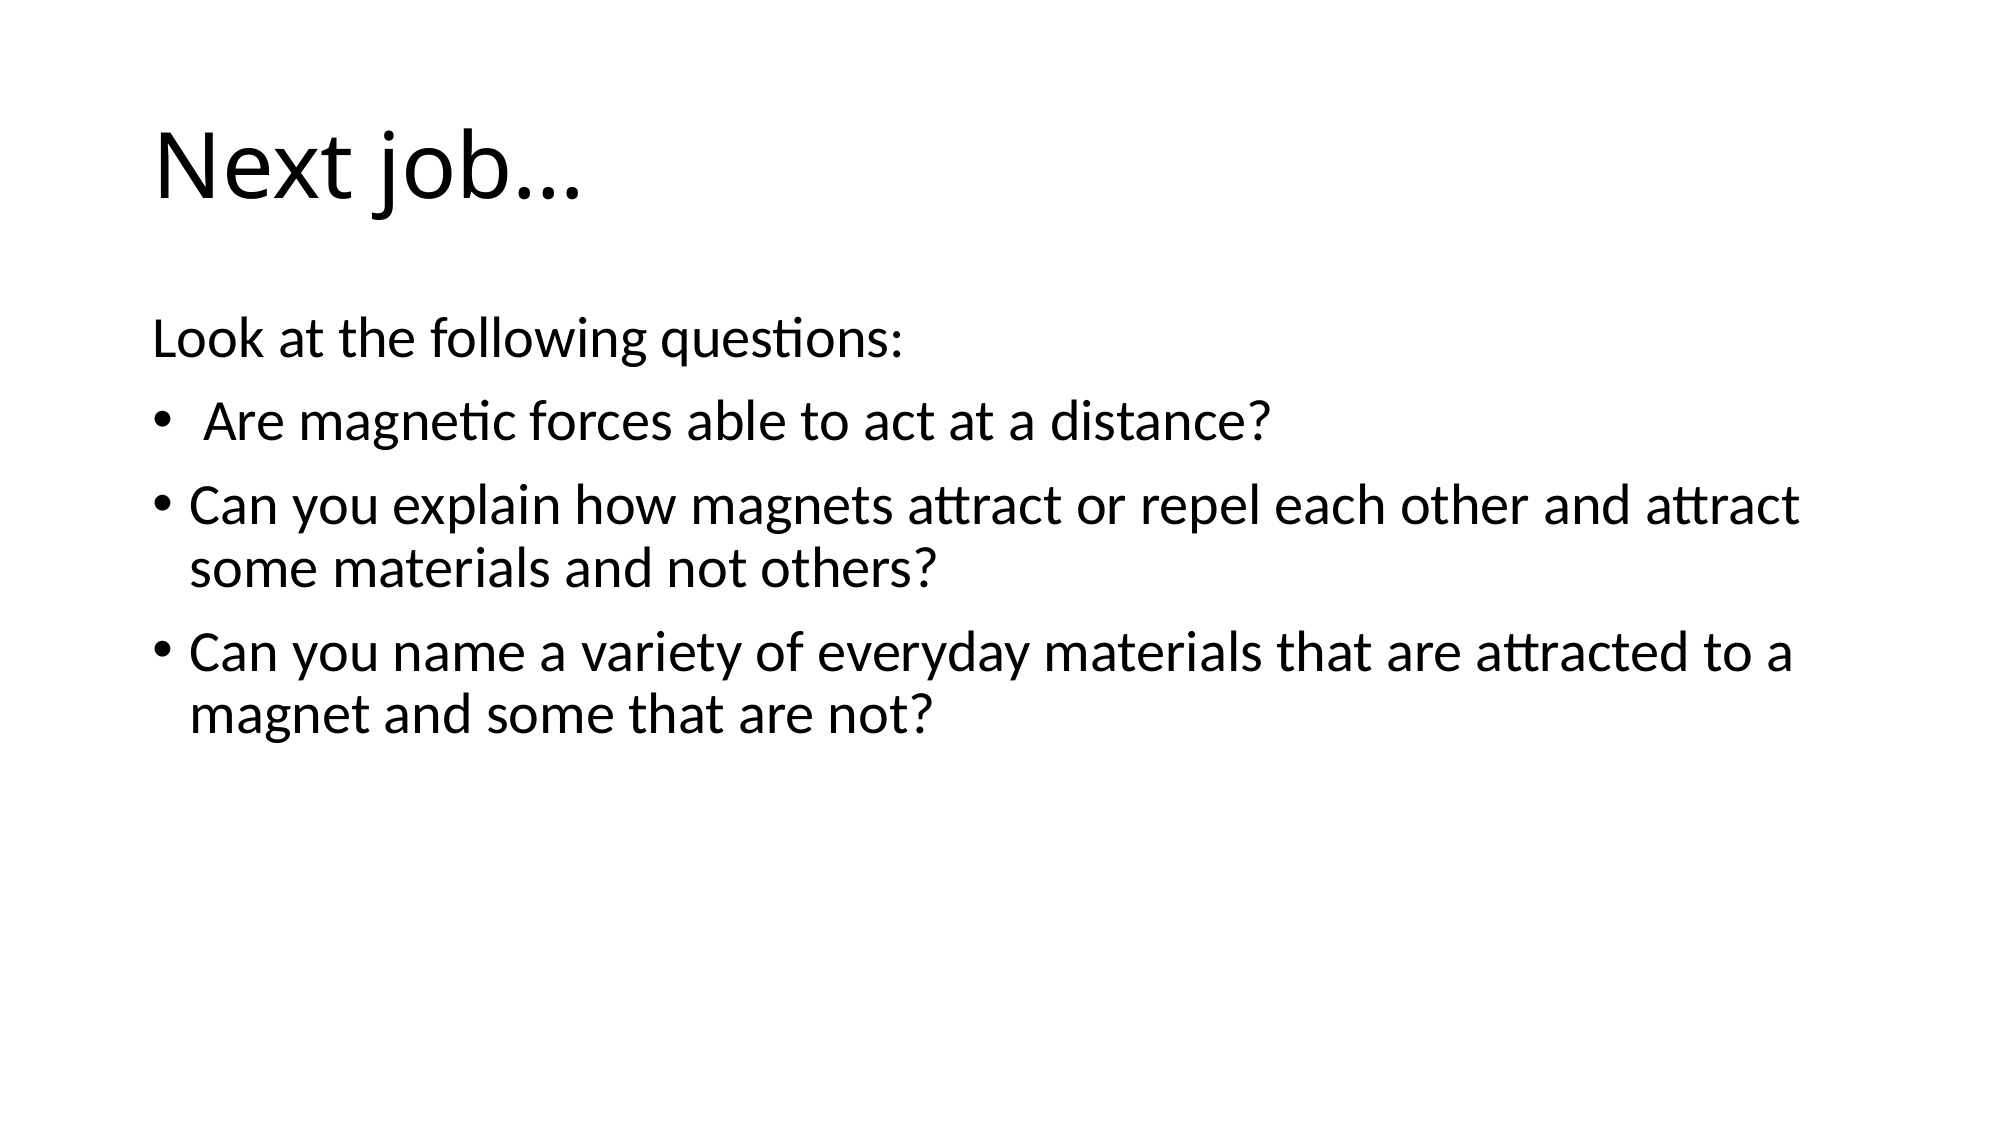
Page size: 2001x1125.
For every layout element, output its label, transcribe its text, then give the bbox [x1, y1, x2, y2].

list Look at the following questions: Are magnetic forces able to act at a distance? Can you explain how magnets attract or repel each other and attract some materials and not others? Can you name a variety of everyday materials that are attracted to a magnet and some that are not? [137, 299, 1863, 1014]
title Next job… [137, 59, 1863, 278]
